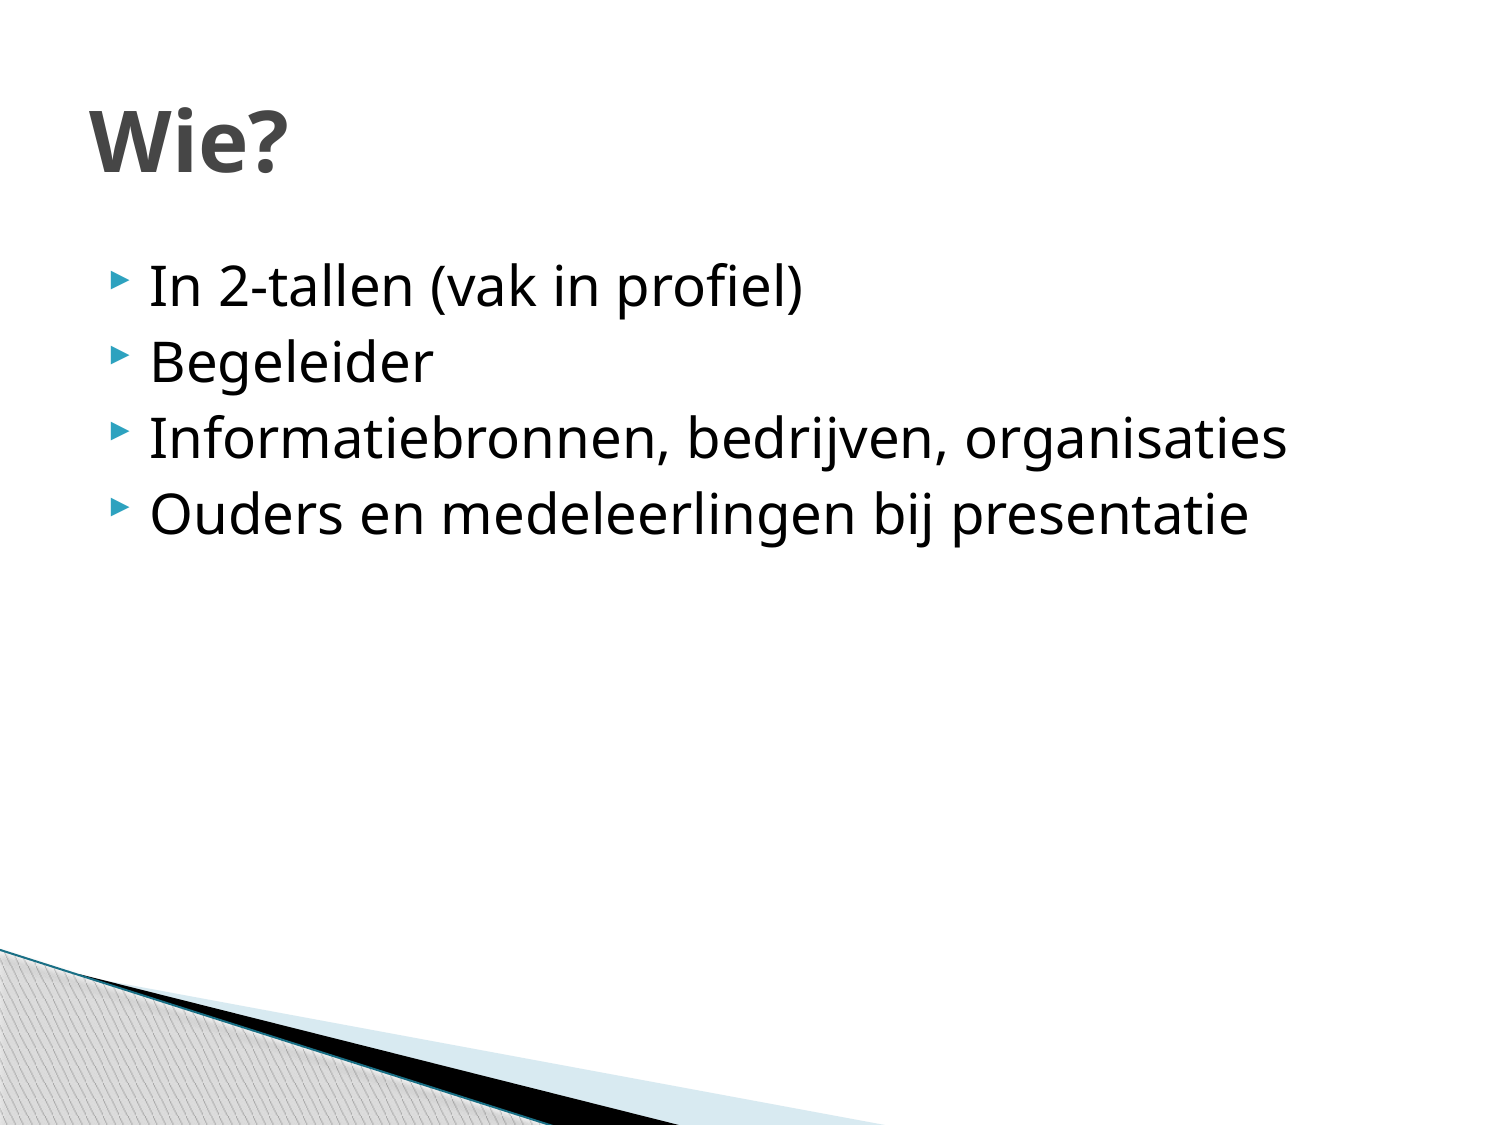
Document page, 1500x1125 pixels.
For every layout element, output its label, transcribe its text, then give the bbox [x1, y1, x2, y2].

title Wie? [75, 45, 1425, 233]
list In 2-tallen (vak in profiel) Begeleider Informatiebronnen, bedrijven, organisaties Ouders en medeleerlingen bij presentatie [75, 243, 1425, 986]
